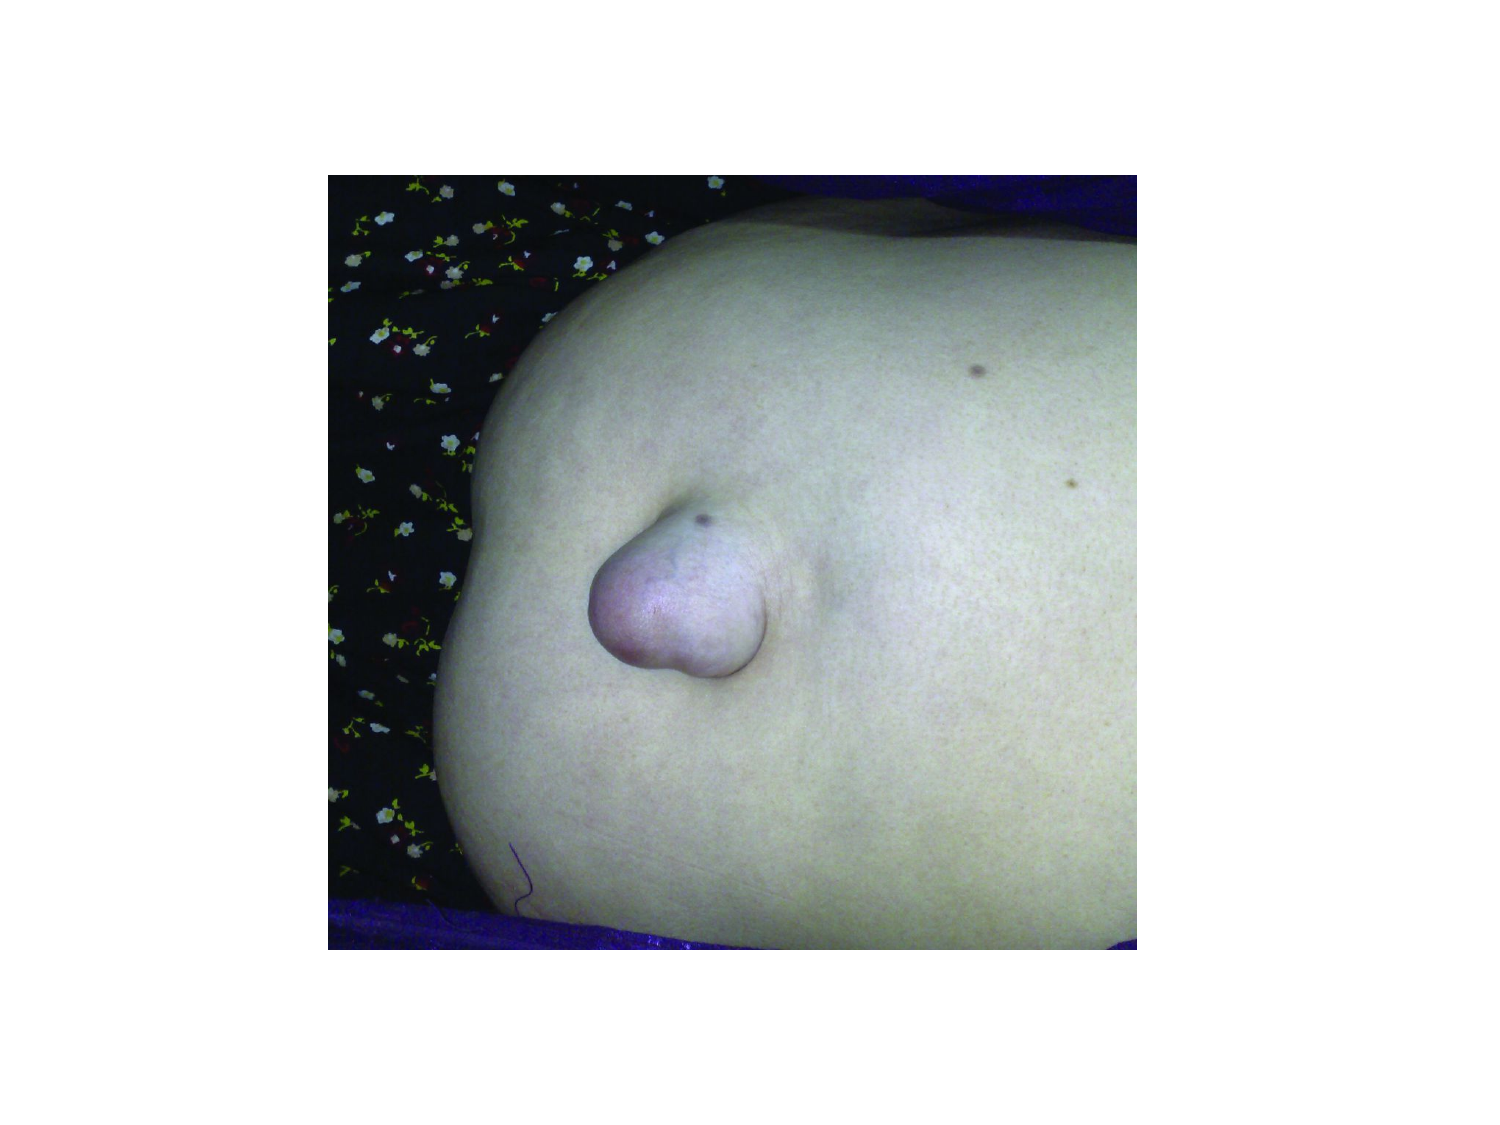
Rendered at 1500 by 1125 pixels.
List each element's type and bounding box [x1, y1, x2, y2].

picture [327, 175, 1137, 950]
